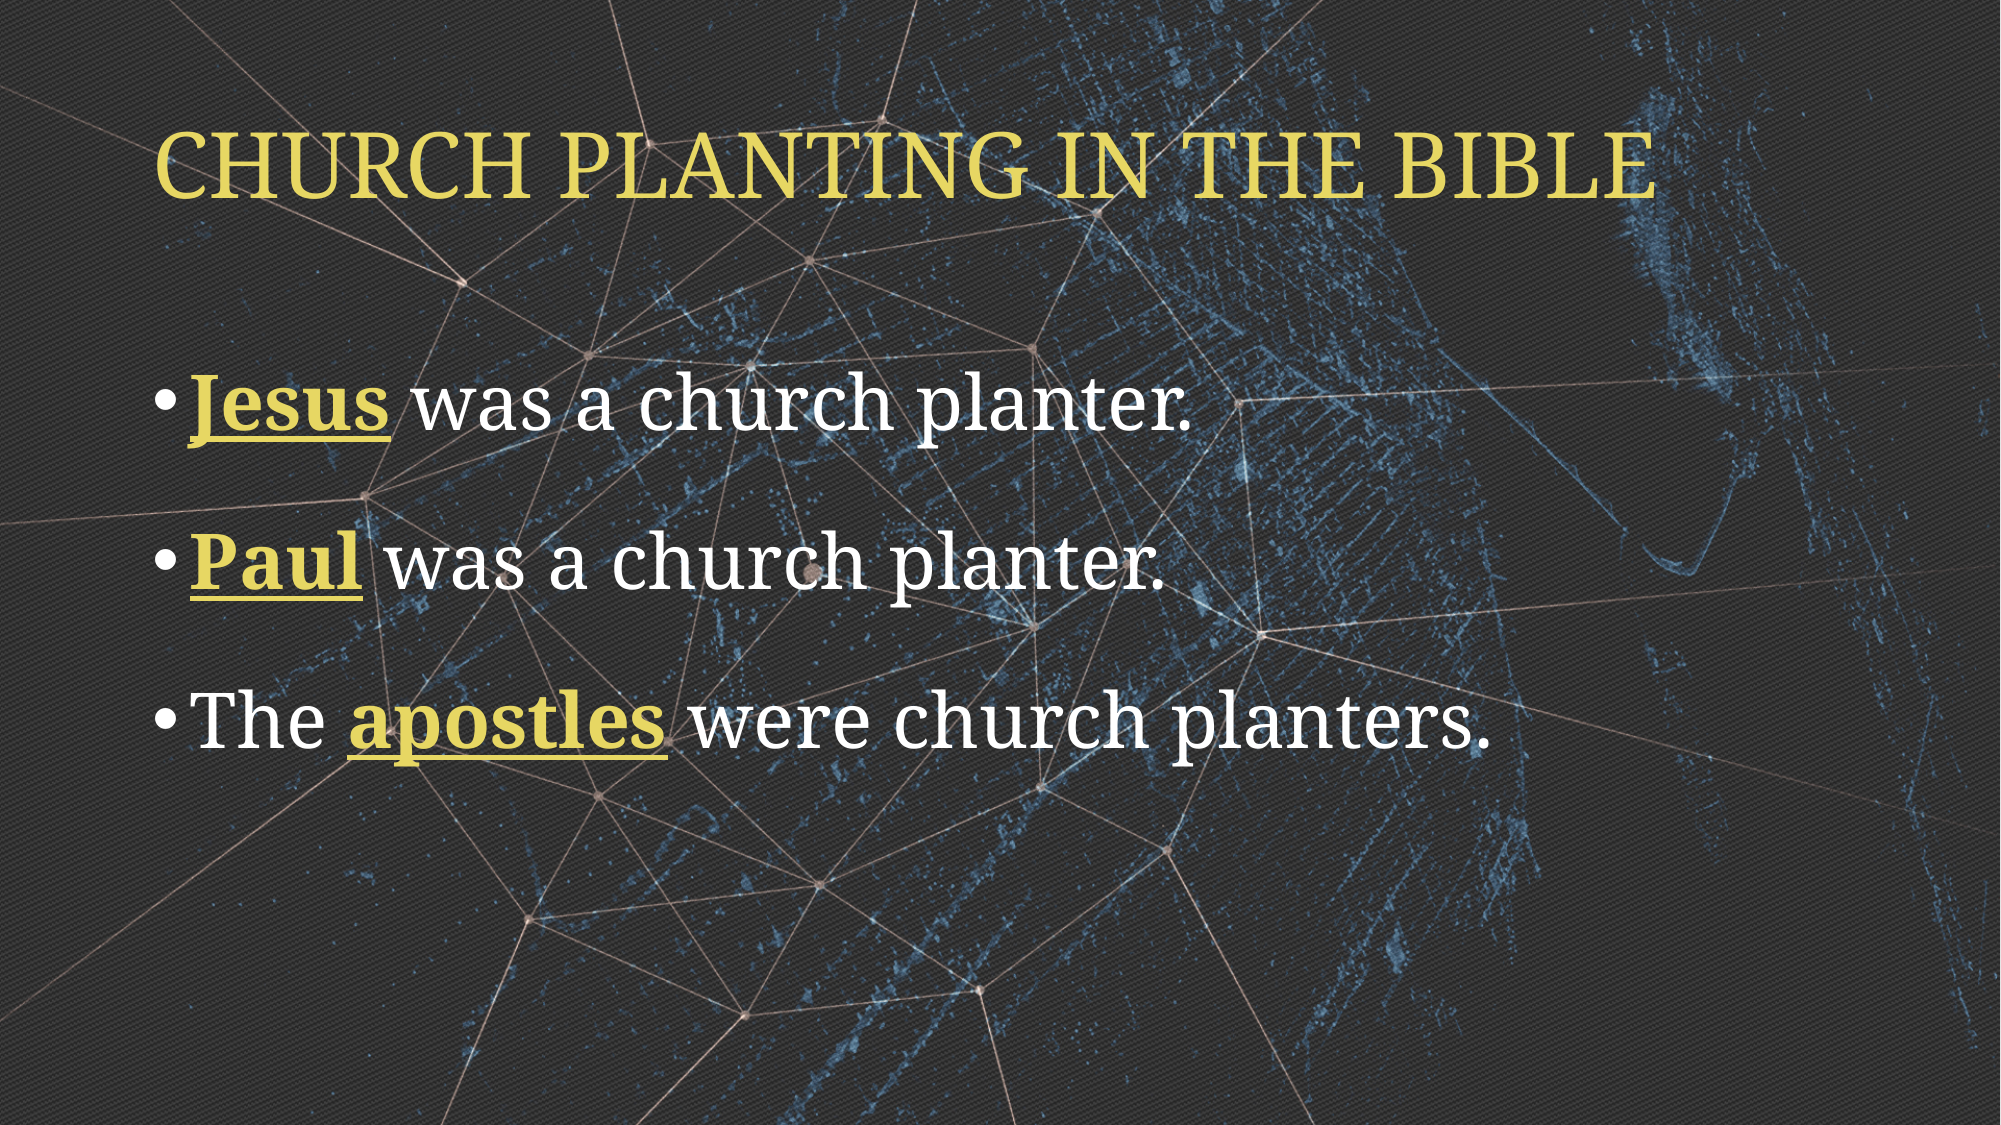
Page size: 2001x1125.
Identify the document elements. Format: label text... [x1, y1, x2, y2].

picture [0, 0, 2001, 1125]
title CHURCH PLANTING IN THE BIBLE [137, 59, 1863, 278]
list Jesus was a church planter. Paul was a church planter. The apostles were church planters. [137, 299, 1953, 1014]
